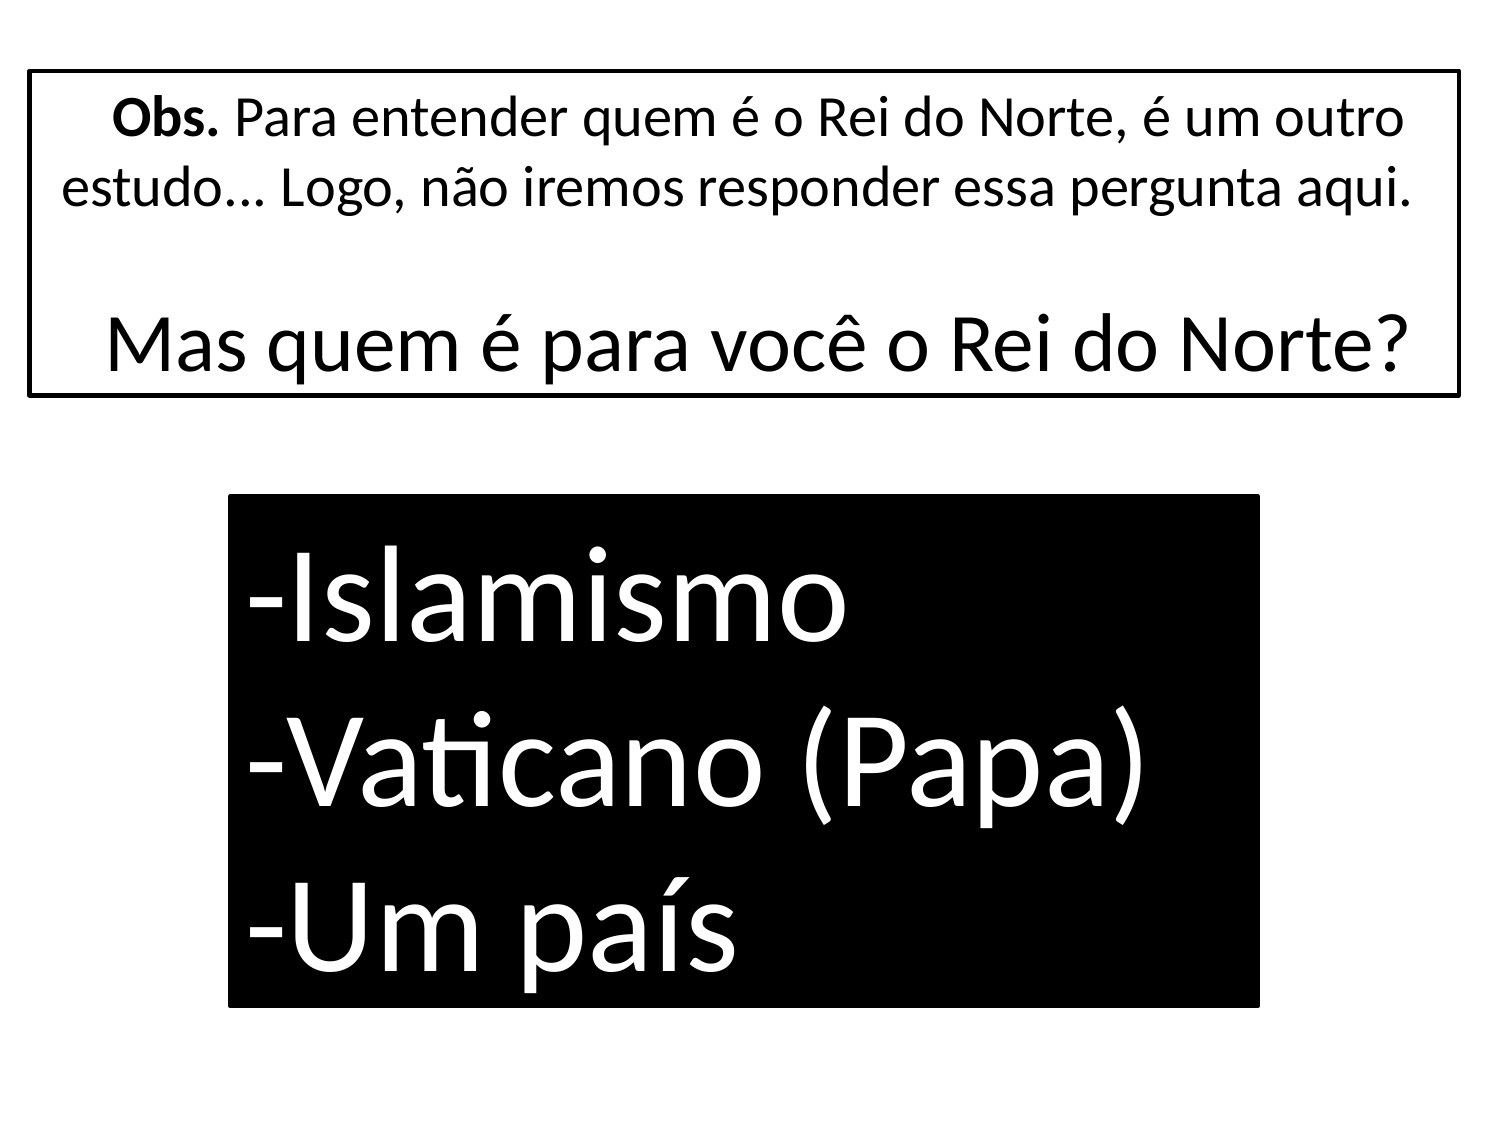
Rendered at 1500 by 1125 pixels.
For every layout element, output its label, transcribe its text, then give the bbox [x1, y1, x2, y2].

text_box Obs. Para entender quem é o Rei do Norte, é um outro estudo... Logo, não iremos responder essa pergunta aqui. Mas quem é para você o Rei do Norte? [27, 69, 1461, 398]
text_box -Islamismo -Vaticano (Papa) -Um país [228, 494, 1260, 1008]
